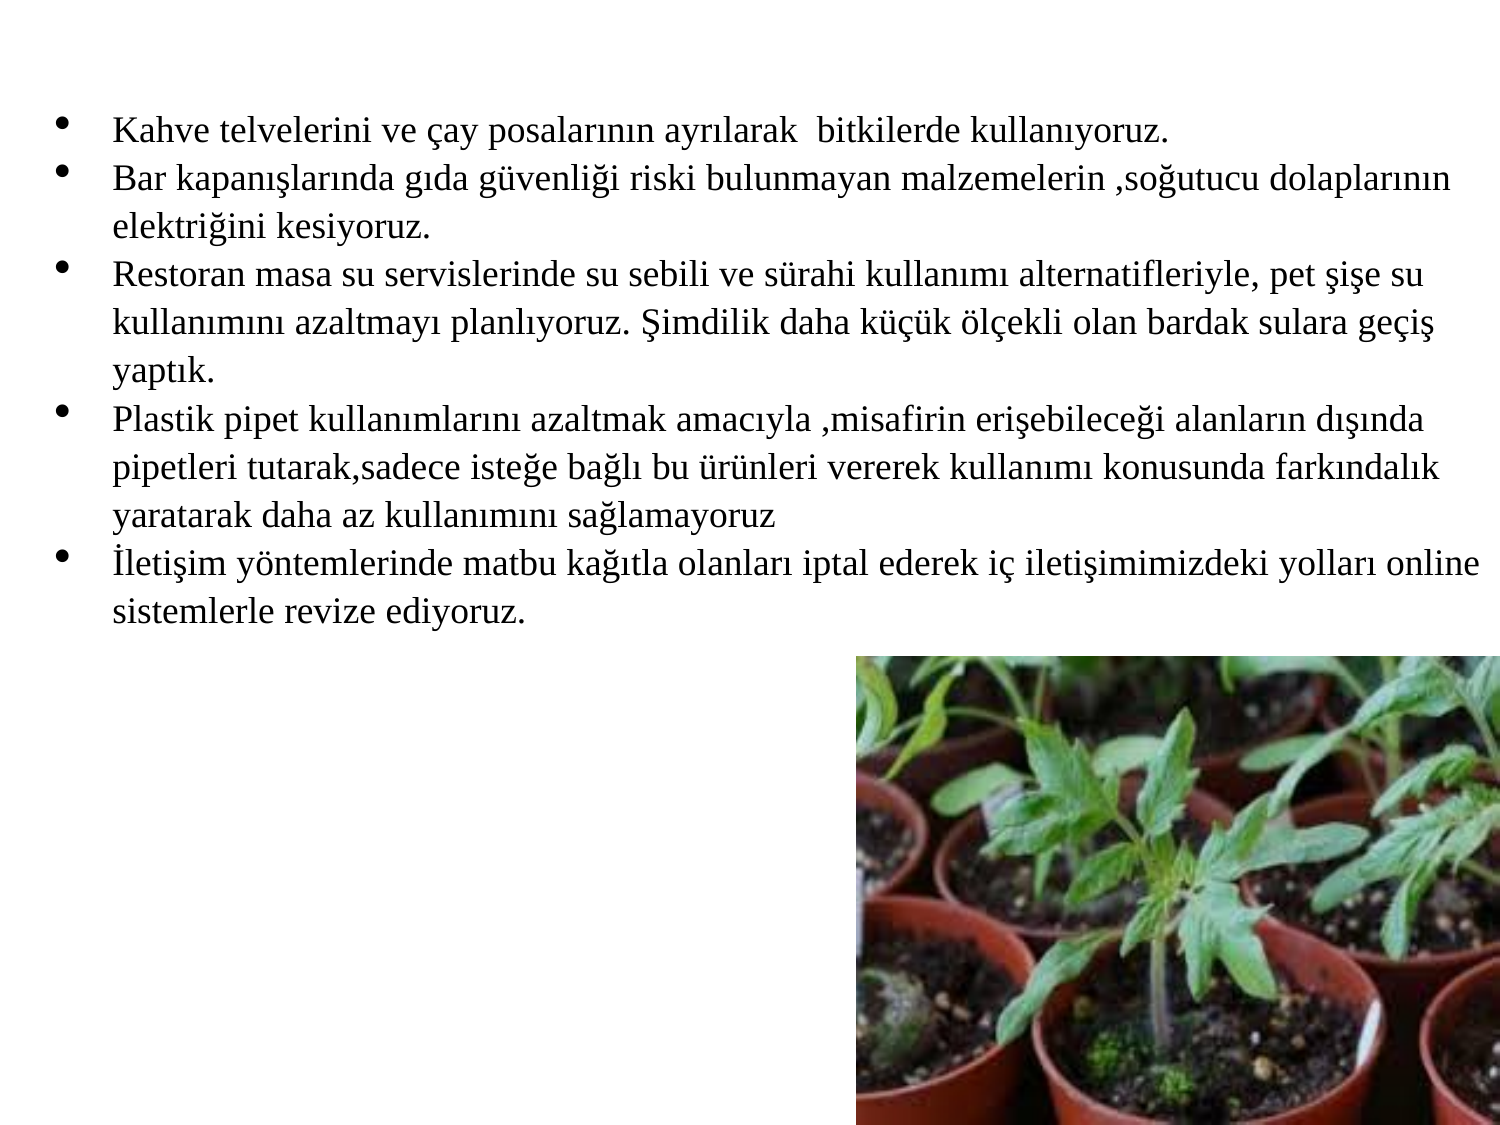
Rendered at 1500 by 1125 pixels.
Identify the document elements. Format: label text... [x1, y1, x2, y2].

picture [855, 656, 1500, 1125]
text_box Kahve telvelerini ve çay posalarının ayrılarak bitkilerde kullanıyoruz. Bar kapanışlarında gıda güvenliği riski bulunmayan malzemelerin ,soğutucu dolaplarının elektriğini kesiyoruz. Restoran masa su servislerinde su sebili ve sürahi kullanımı alternatifleriyle, pet şişe su kullanımını azaltmayı planlıyoruz. Şimdilik daha küçük ölçekli olan bardak sulara geçiş yaptık. Plastik pipet kullanımlarını azaltmak amacıyla ,misafirin erişebileceği alanların dışında pipetleri tutarak,sadece isteğe bağlı bu ürünleri vererek kullanımı konusunda farkındalık yaratarak daha az kullanımını sağlamayoruz İletişim yöntemlerinde matbu kağıtla olanları iptal ederek iç iletişimimizdeki yolları online sistemlerle revize ediyoruz. [41, 94, 1500, 704]
